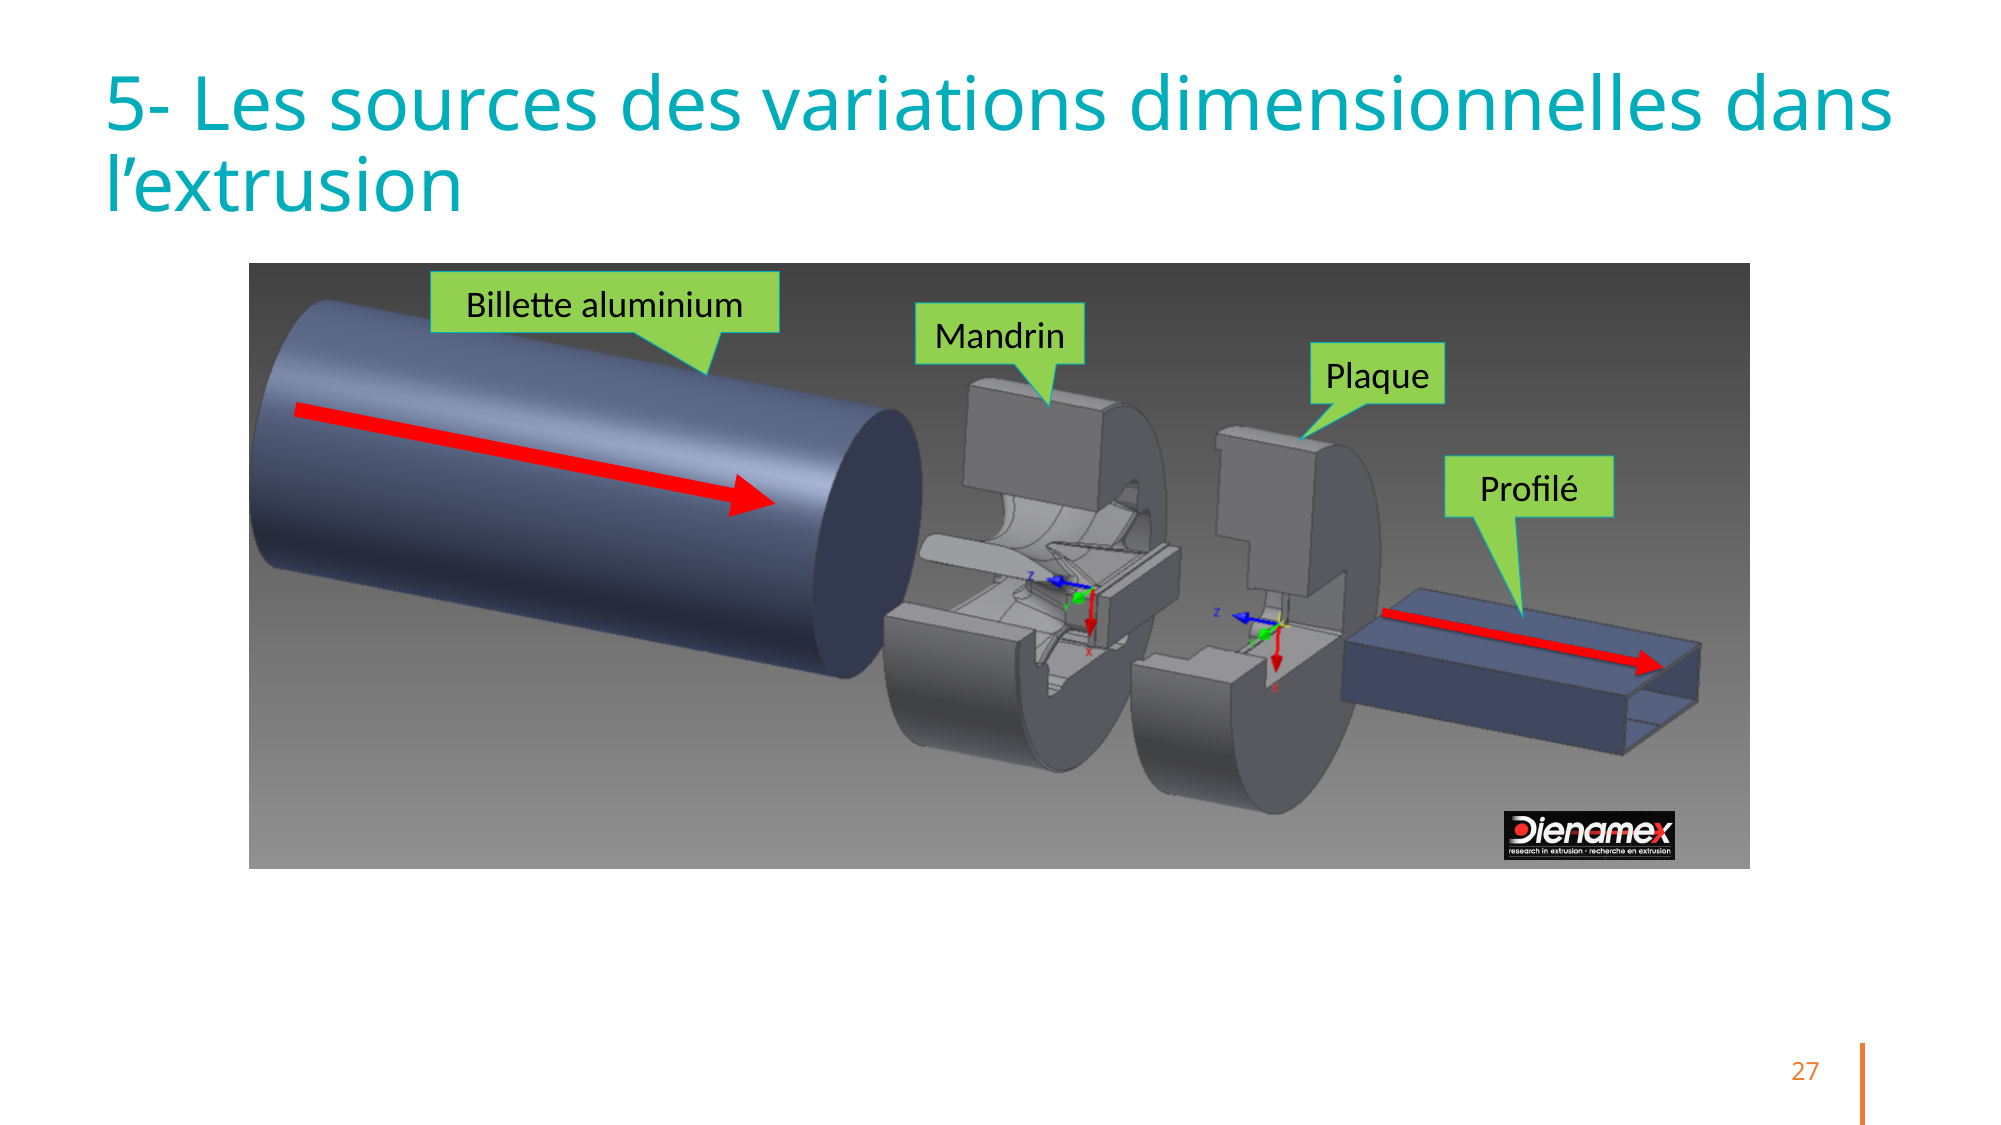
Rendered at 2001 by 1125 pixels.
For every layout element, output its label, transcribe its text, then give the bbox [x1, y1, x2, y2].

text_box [295, 409, 776, 504]
slide_number 27 [1412, 1042, 1835, 1103]
text_box 5- Les sources des variations dimensionnelles dans l’extrusion [104, 66, 1983, 260]
picture [249, 263, 1750, 869]
